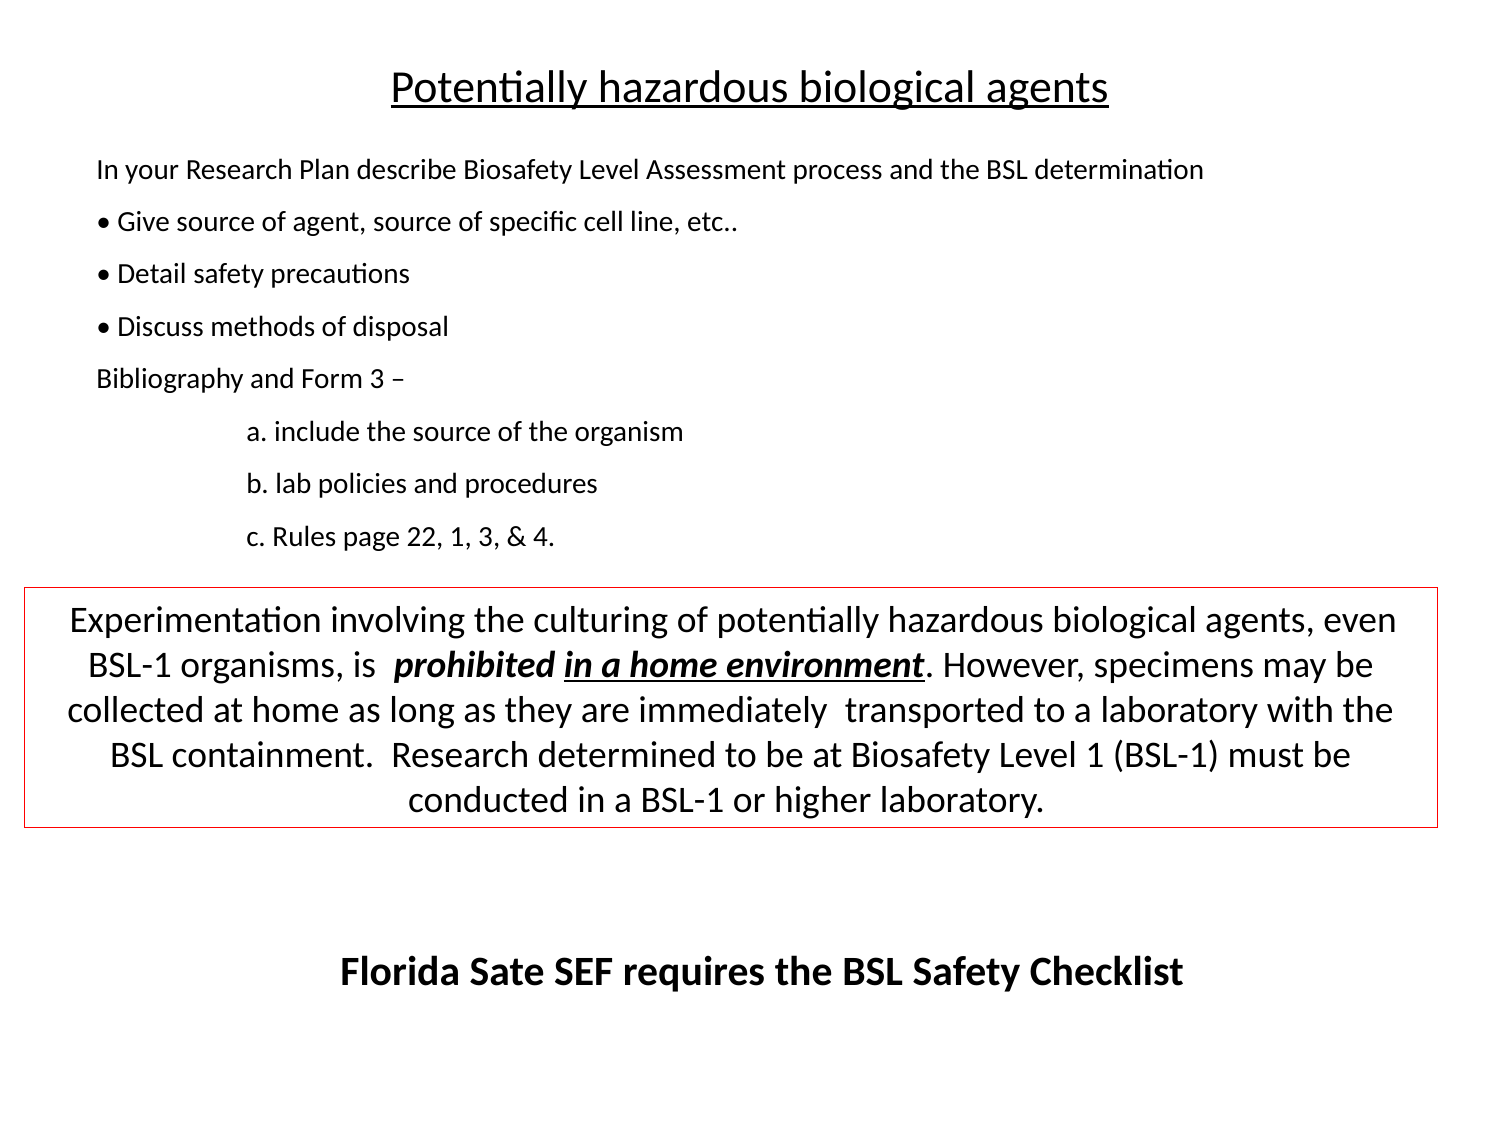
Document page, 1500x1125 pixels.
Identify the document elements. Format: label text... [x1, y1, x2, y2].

title Potentially hazardous biological agents [75, 45, 1425, 233]
text_box Experimentation involving the culturing of potentially hazardous biological agents, even BSL-1 organisms, is prohibited in a home environment. However, specimens may be collected at home as long as they are immediately transported to a laboratory with the BSL containment. Research determined to be at Biosafety Level 1 (BSL-1) must be conducted in a BSL-1 or higher laboratory. [24, 587, 1438, 828]
list In your Research Plan describe Biosafety Level Assessment process and the BSL determination • Give source of agent, source of specific cell line, etc.. • Detail safety precautions • Discuss methods of disposal Bibliography and Form 3 – a. include the source of the organism b. lab policies and procedures c. Rules page 22, 1, 3, & 4. Florida Sate SEF requires the BSL Safety Checklist [81, 125, 1444, 538]
